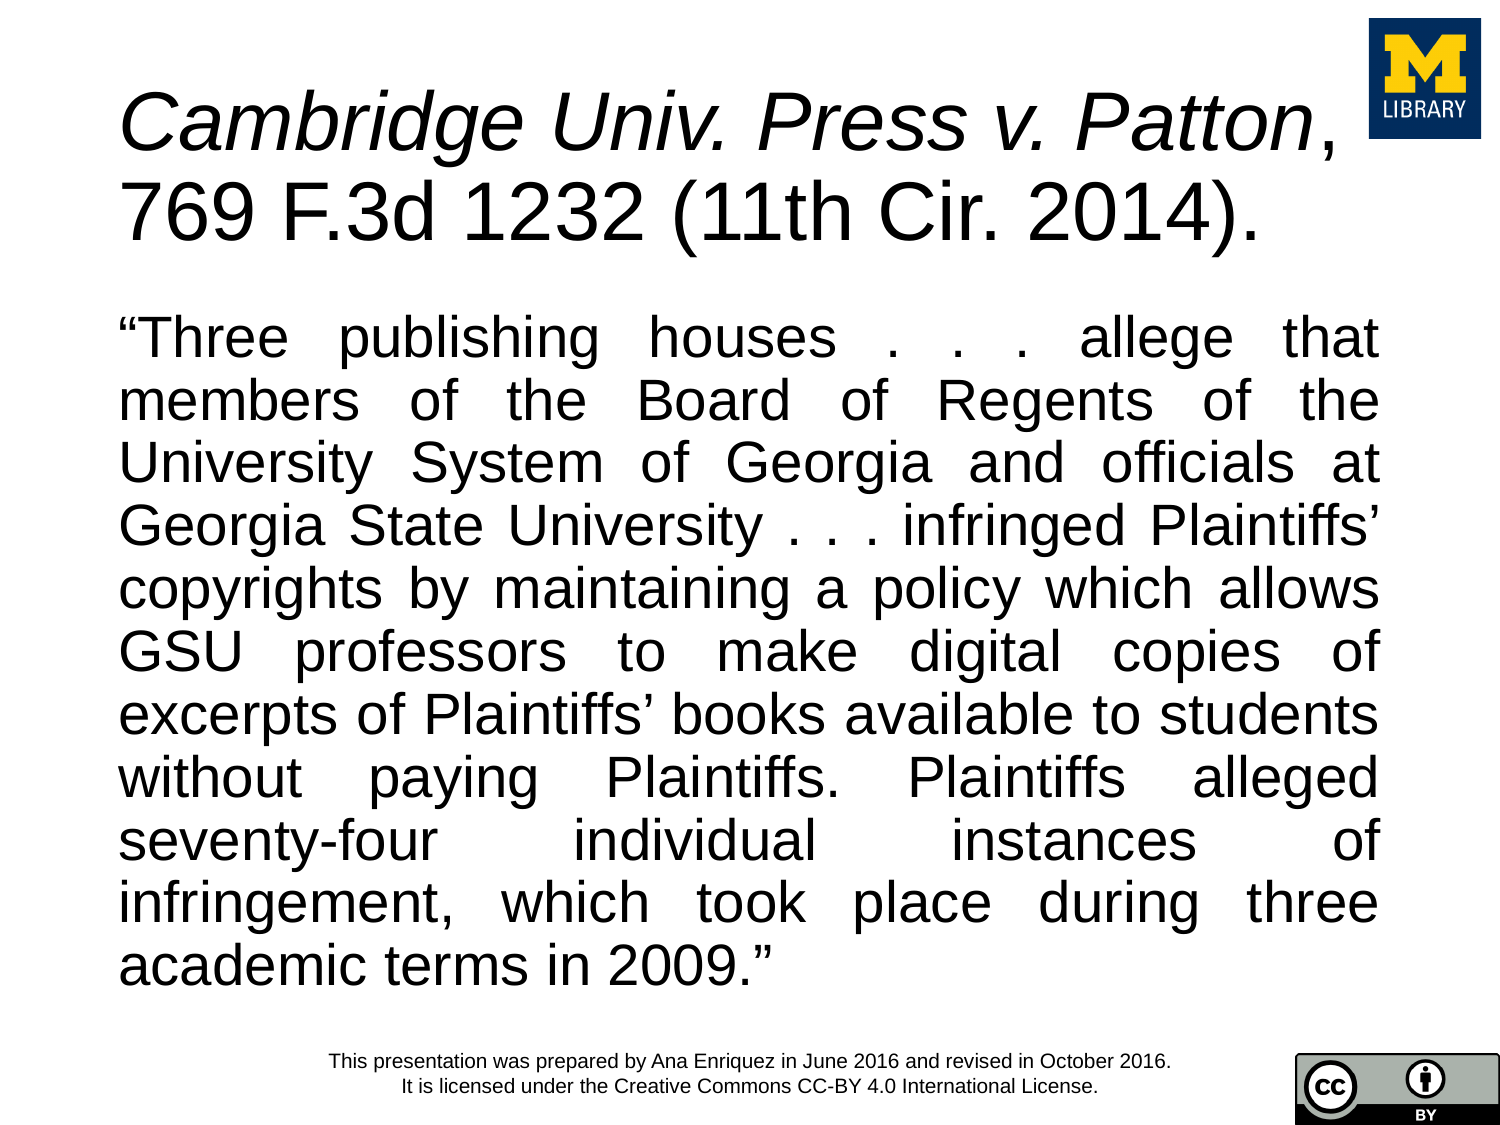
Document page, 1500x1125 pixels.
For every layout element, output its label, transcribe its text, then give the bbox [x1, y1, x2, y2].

title Cambridge Univ. Press v. Patton, 769 F.3d 1232 (11th Cir. 2014). [103, 59, 1397, 278]
list “Three publishing houses . . . allege that members of the Board of Regents of the University System of Georgia and officials at Georgia State University . . . infringed Plaintiffs’ copyrights by maintaining a policy which allows GSU professors to make digital copies of excerpts of Plaintiffs’ books available to students without paying Plaintiffs. Plaintiffs alleged seventy-four individual instances of infringement, which took place during three academic terms in 2009.” [103, 299, 1397, 1014]
picture [1295, 1053, 1500, 1125]
